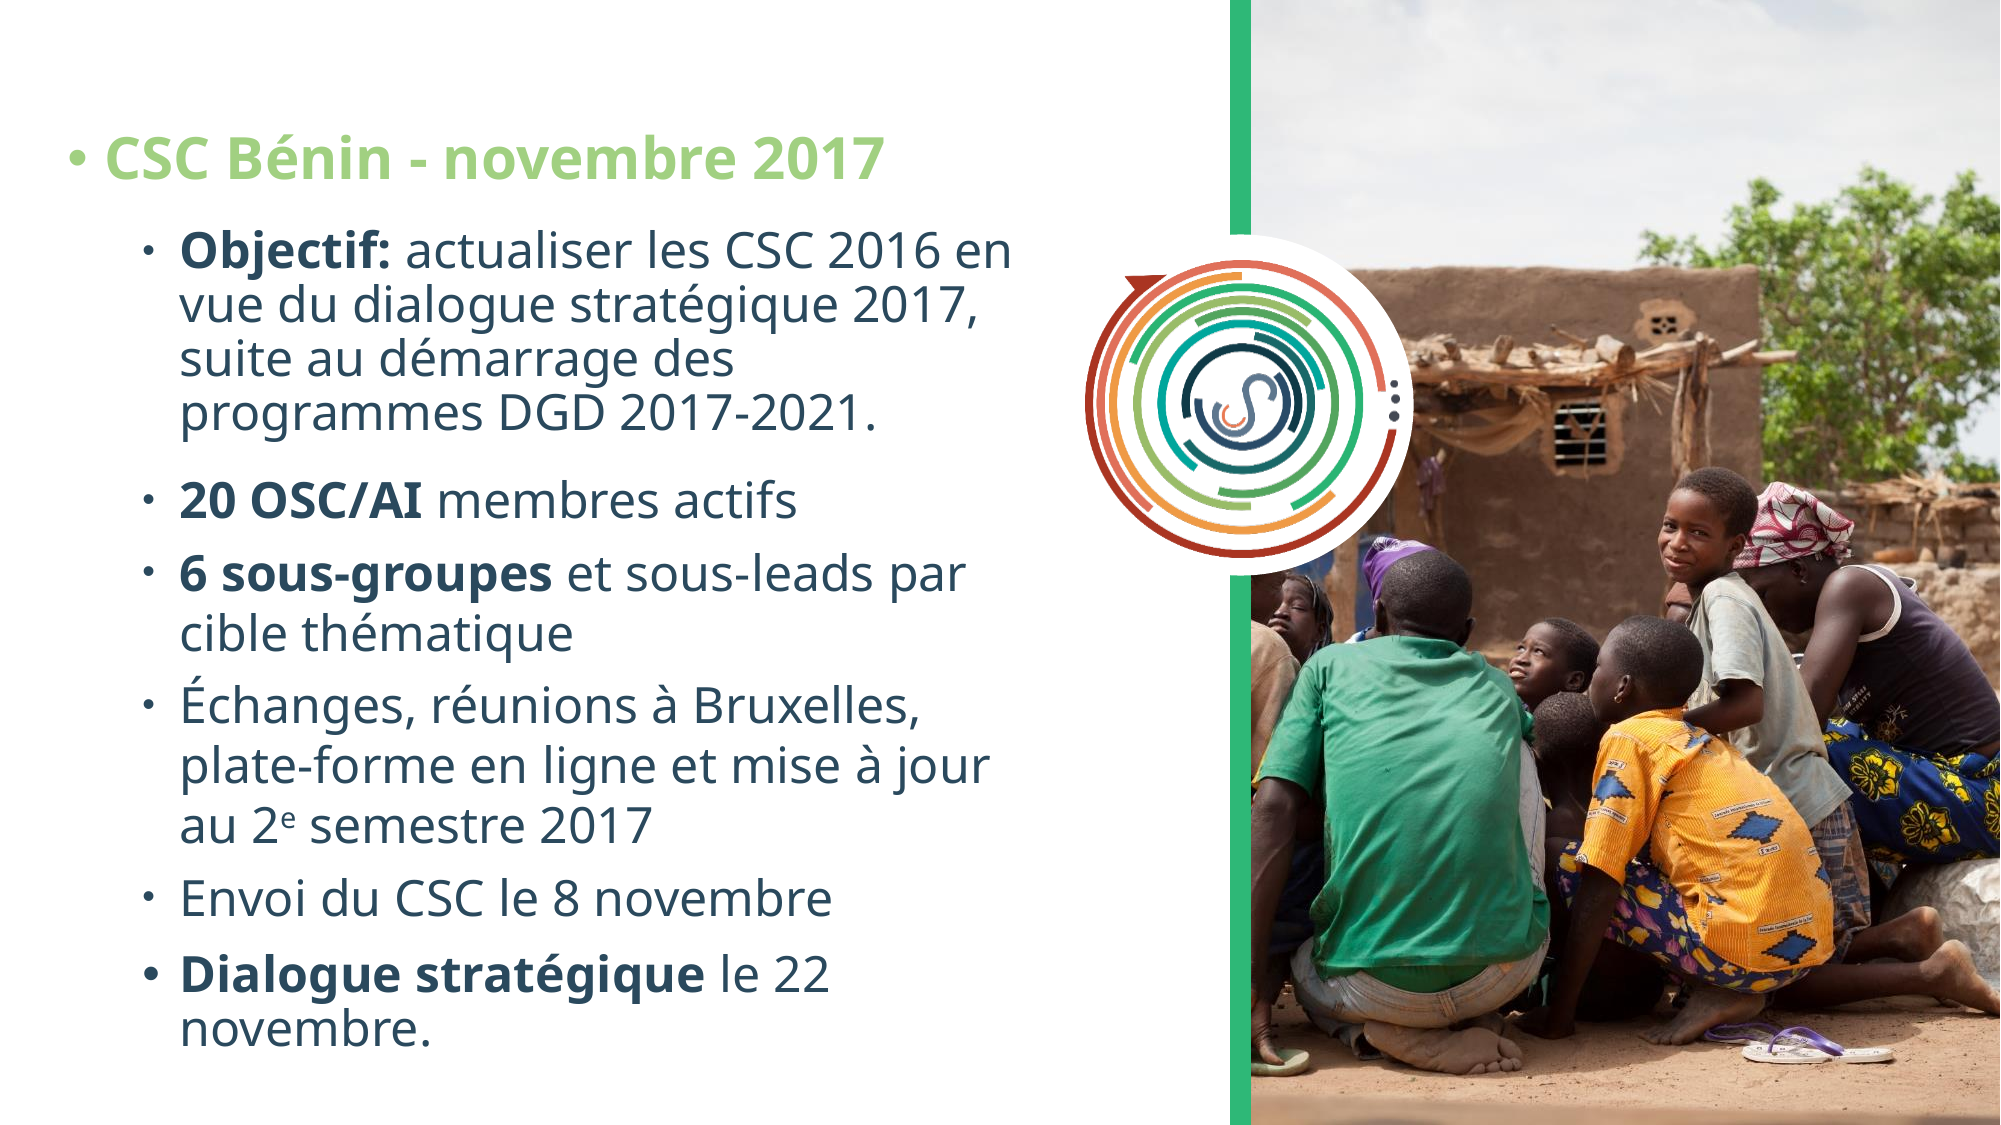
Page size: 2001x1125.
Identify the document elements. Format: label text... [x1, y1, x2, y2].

picture [1241, 0, 2000, 1125]
list CSC Bénin - novembre 2017 Objectif: actualiser les CSC 2016 en vue du dialogue stratégique 2017, suite au démarrage des programmes DGD 2017-2021. 20 OSC/AI membres actifs 6 sous-groupes et sous-leads par cible thématique Échanges, réunions à Bruxelles, plate-forme en ligne et mise à jour au 2e semestre 2017 Envoi du CSC le 8 novembre Dialogue stratégique le 22 novembre. [52, 121, 1032, 1004]
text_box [1067, 234, 1414, 576]
